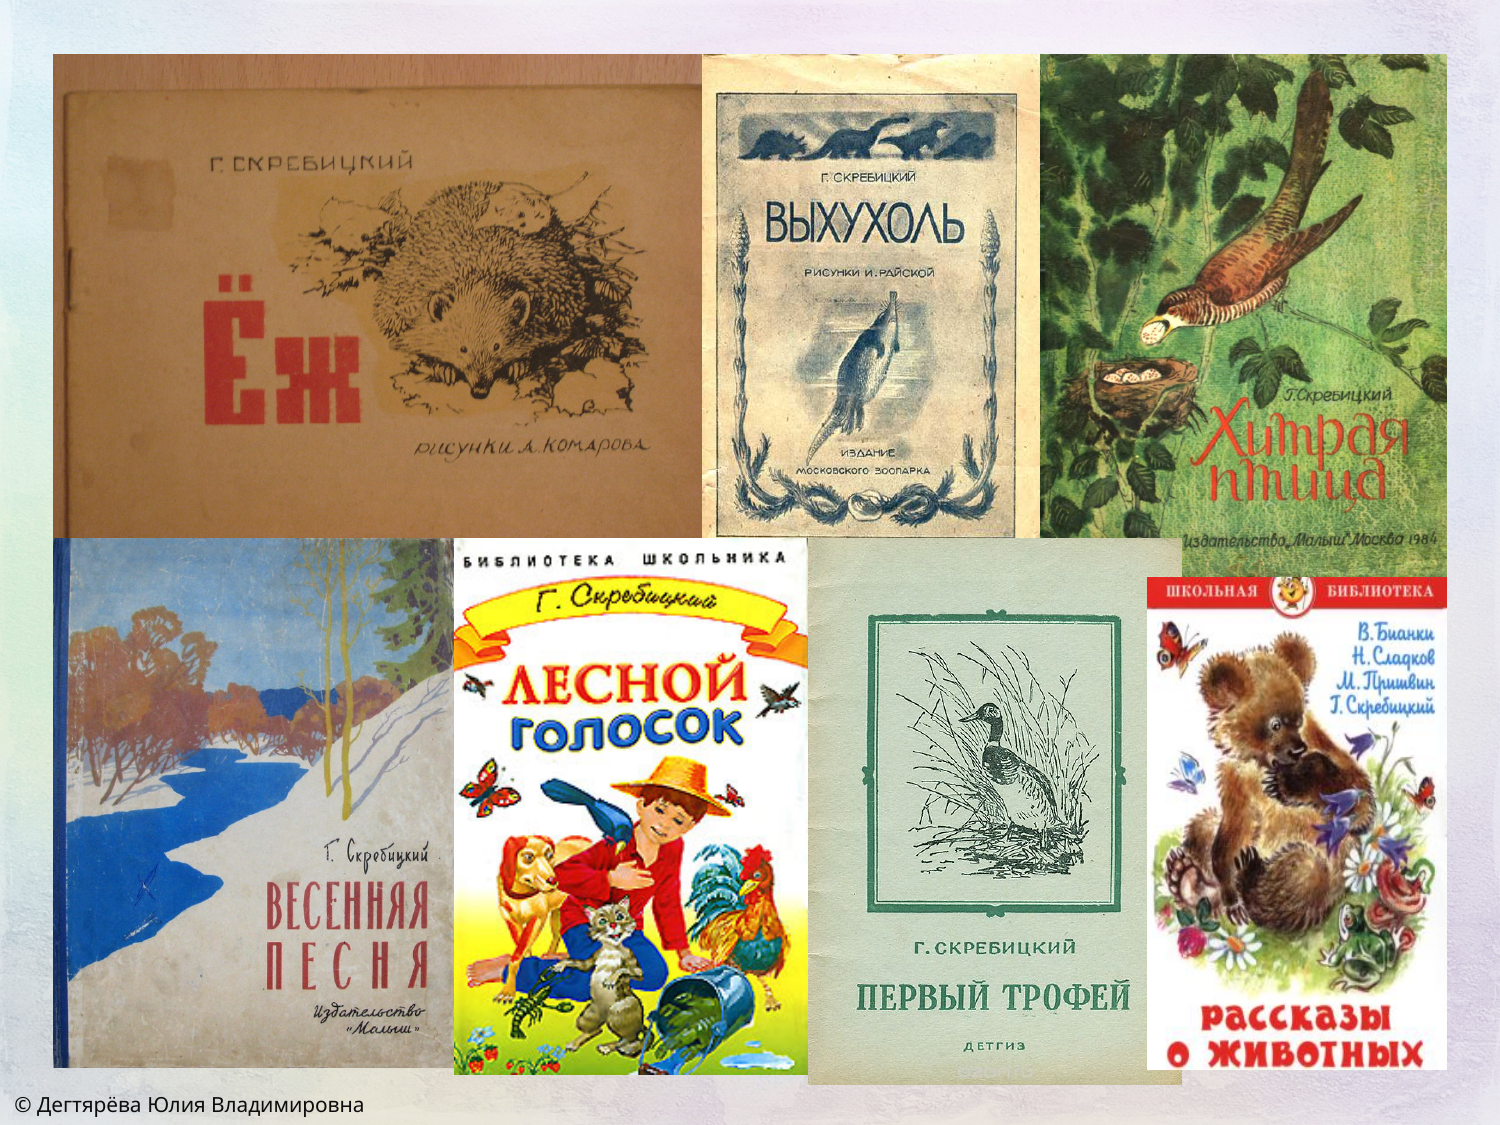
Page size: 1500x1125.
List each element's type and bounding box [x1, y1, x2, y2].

list [52, 54, 700, 538]
picture [52, 0, 1447, 1085]
